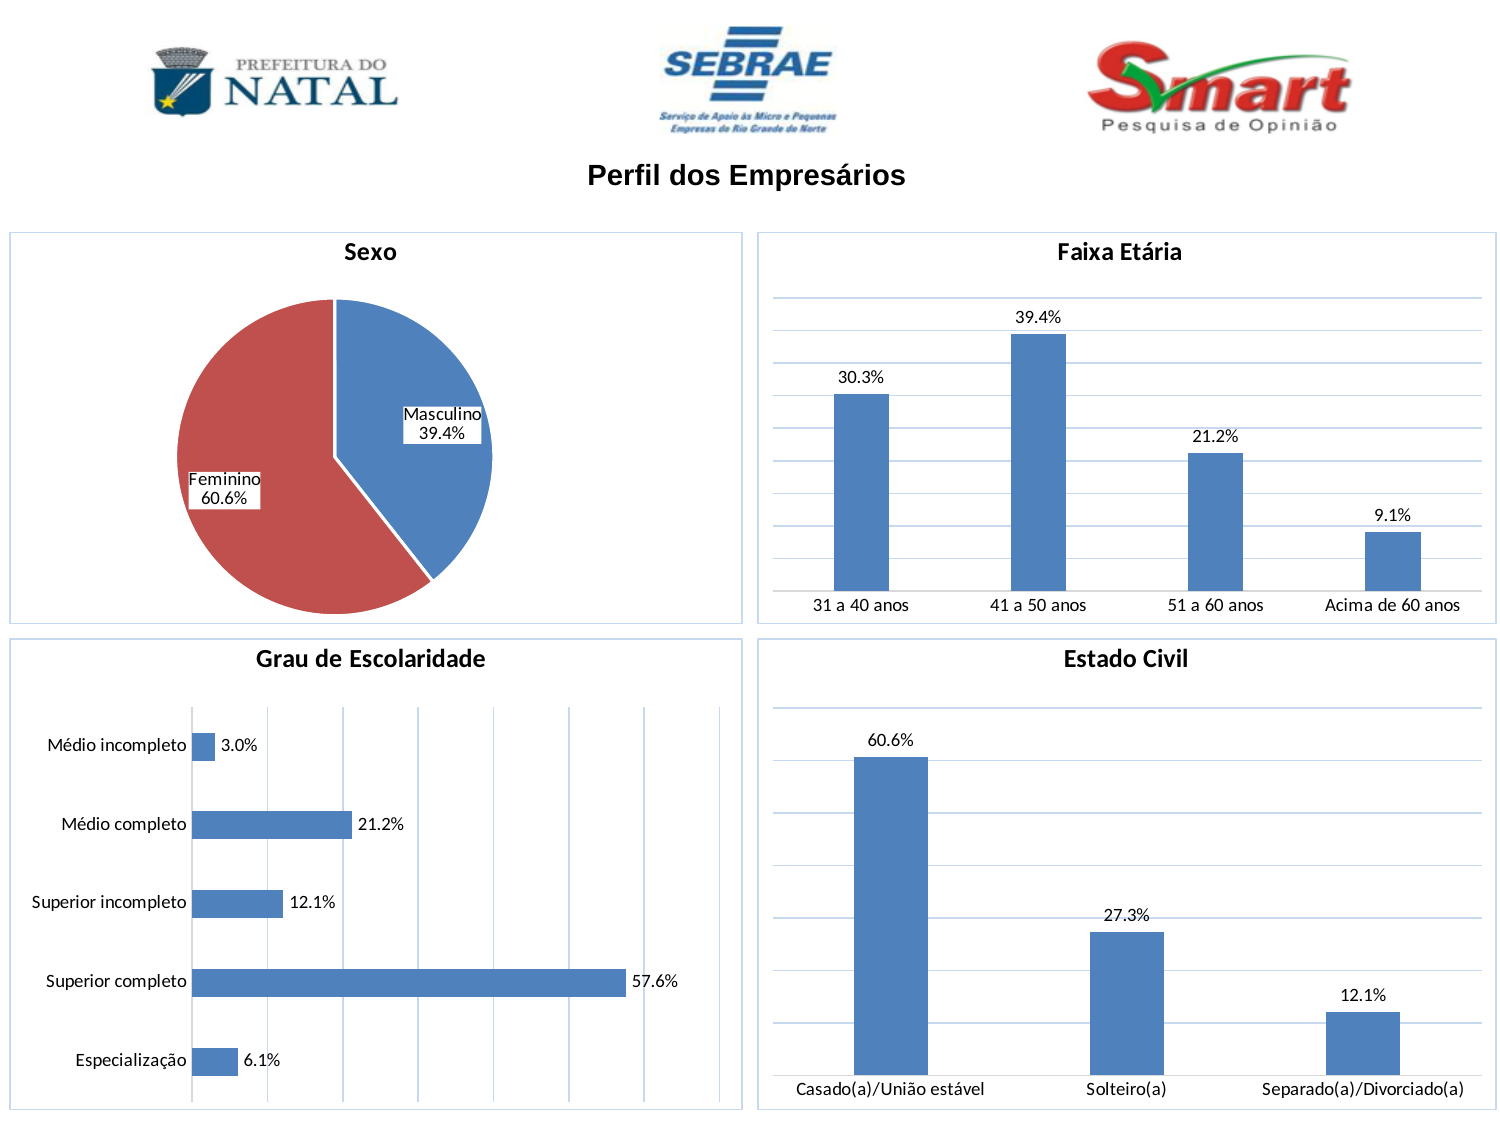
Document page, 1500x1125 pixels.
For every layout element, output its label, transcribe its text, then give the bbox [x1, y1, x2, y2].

text_box Perfil dos Empresários [372, 155, 1122, 199]
chart [756, 638, 1498, 1111]
chart [8, 231, 744, 625]
chart [756, 231, 1498, 625]
chart [8, 638, 744, 1111]
picture [136, 14, 1364, 148]
